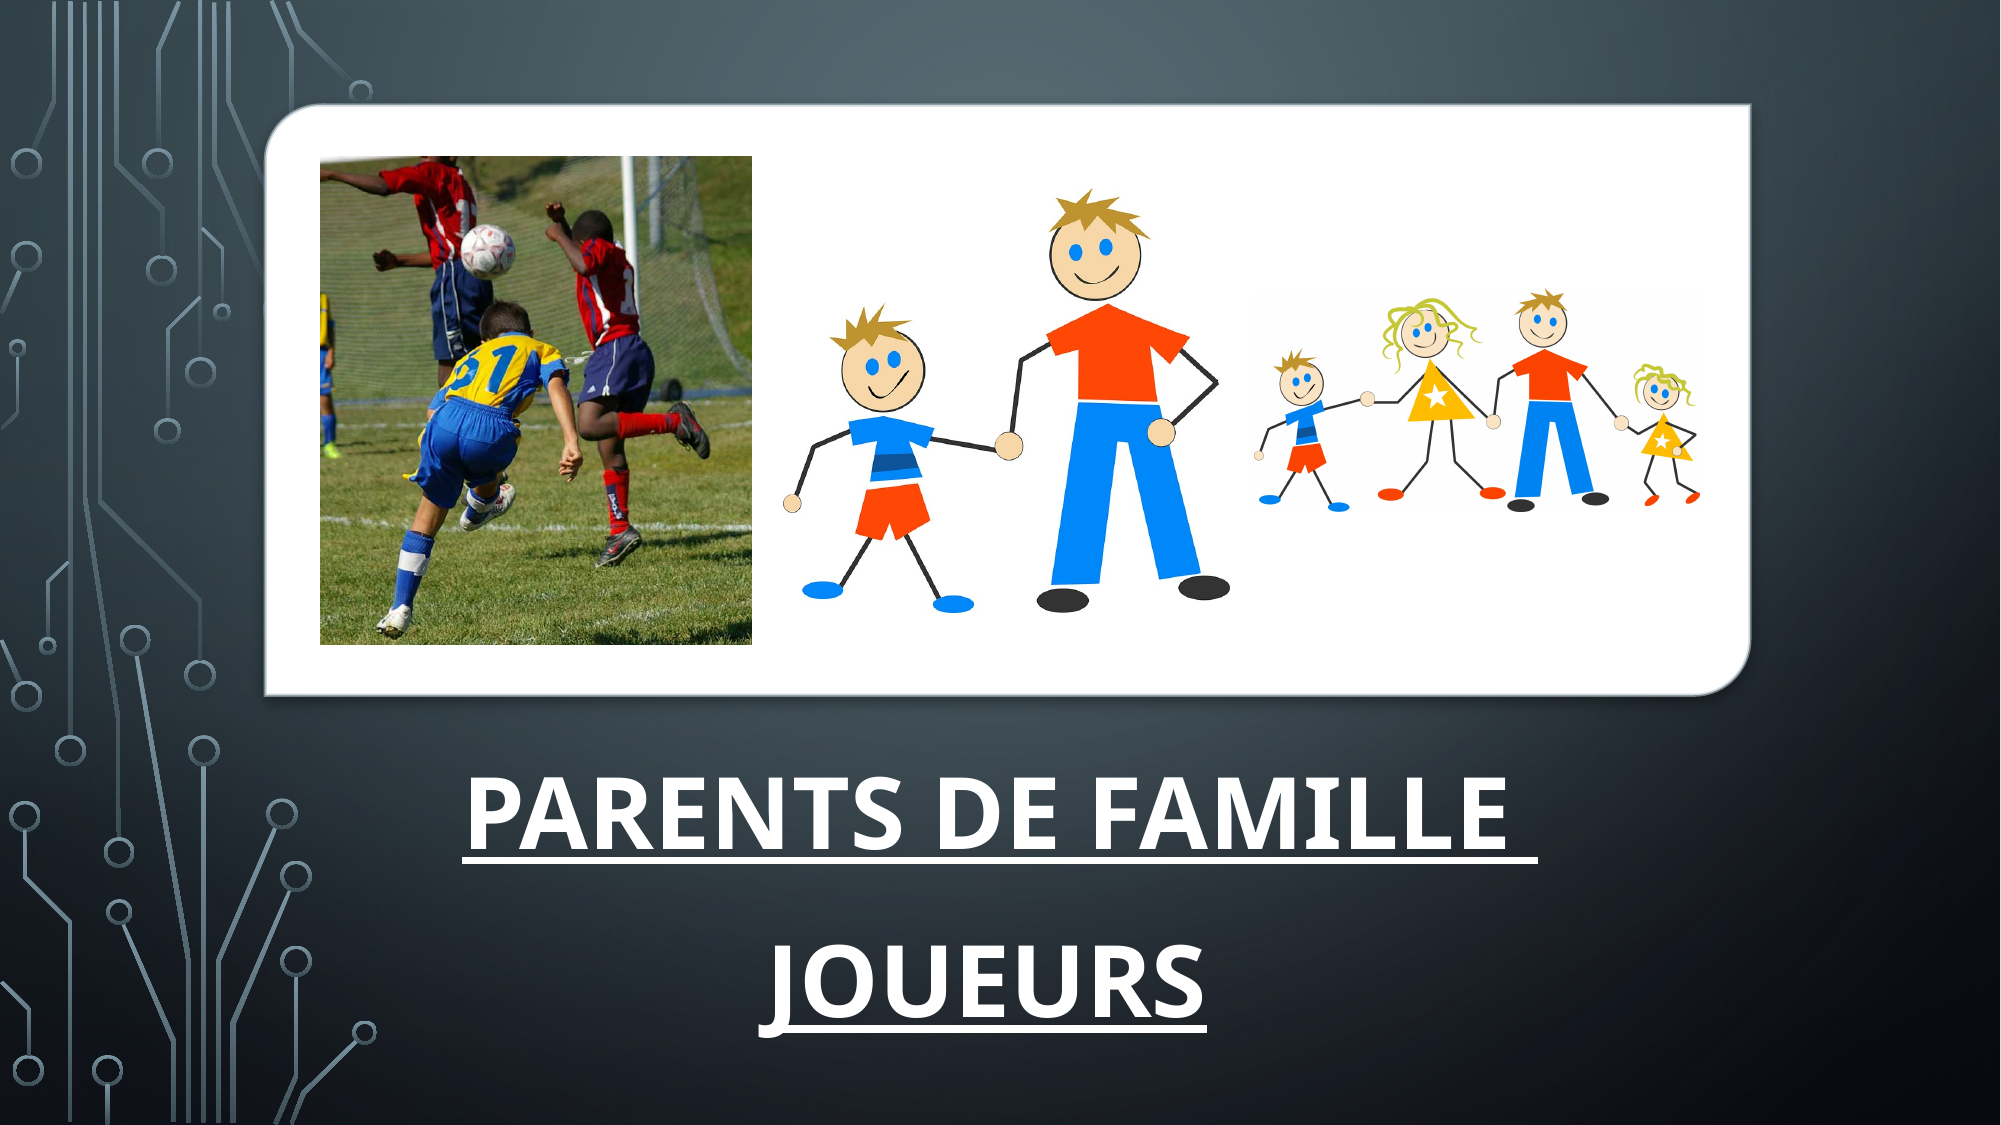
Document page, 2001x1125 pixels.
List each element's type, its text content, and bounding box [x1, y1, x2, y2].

title PARENTS DE FAMILLE [265, 744, 1735, 879]
picture [1254, 287, 1700, 513]
picture [783, 187, 1230, 613]
subtitle JOUEURS [313, 886, 1687, 1021]
picture [320, 155, 752, 645]
text_box [263, 103, 1752, 697]
